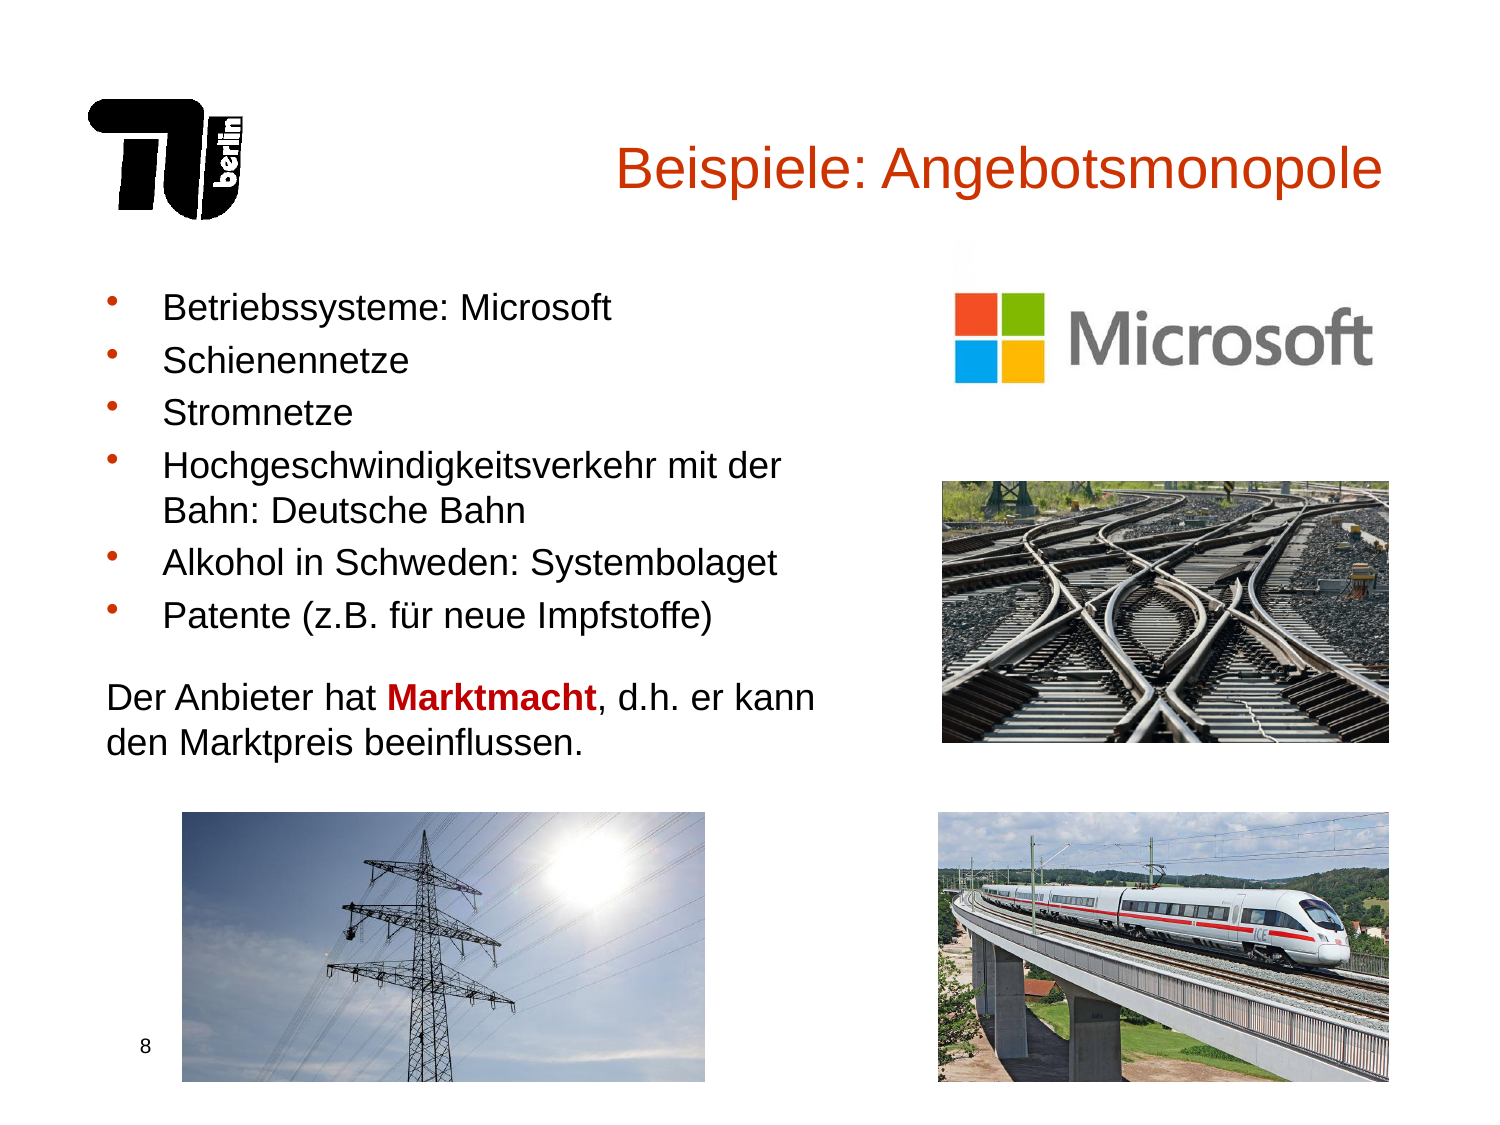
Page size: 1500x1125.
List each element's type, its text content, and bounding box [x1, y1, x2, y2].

picture [182, 811, 705, 1082]
picture [938, 811, 1389, 1082]
picture [953, 239, 1377, 451]
picture [88, 99, 243, 220]
picture [942, 481, 1389, 743]
list Betriebssysteme: Microsoft Schienennetze Stromnetze Hochgeschwindigkeitsverkehr mit der Bahn: Deutsche Bahn Alkohol in Schweden: Systembolaget Patente (z.B. für neue Impfstoffe) Der Anbieter hat Marktmacht, d.h. er kann den Marktpreis beeinflussen. [90, 275, 857, 894]
title Beispiele: Angebotsmonopole [312, 62, 1400, 209]
